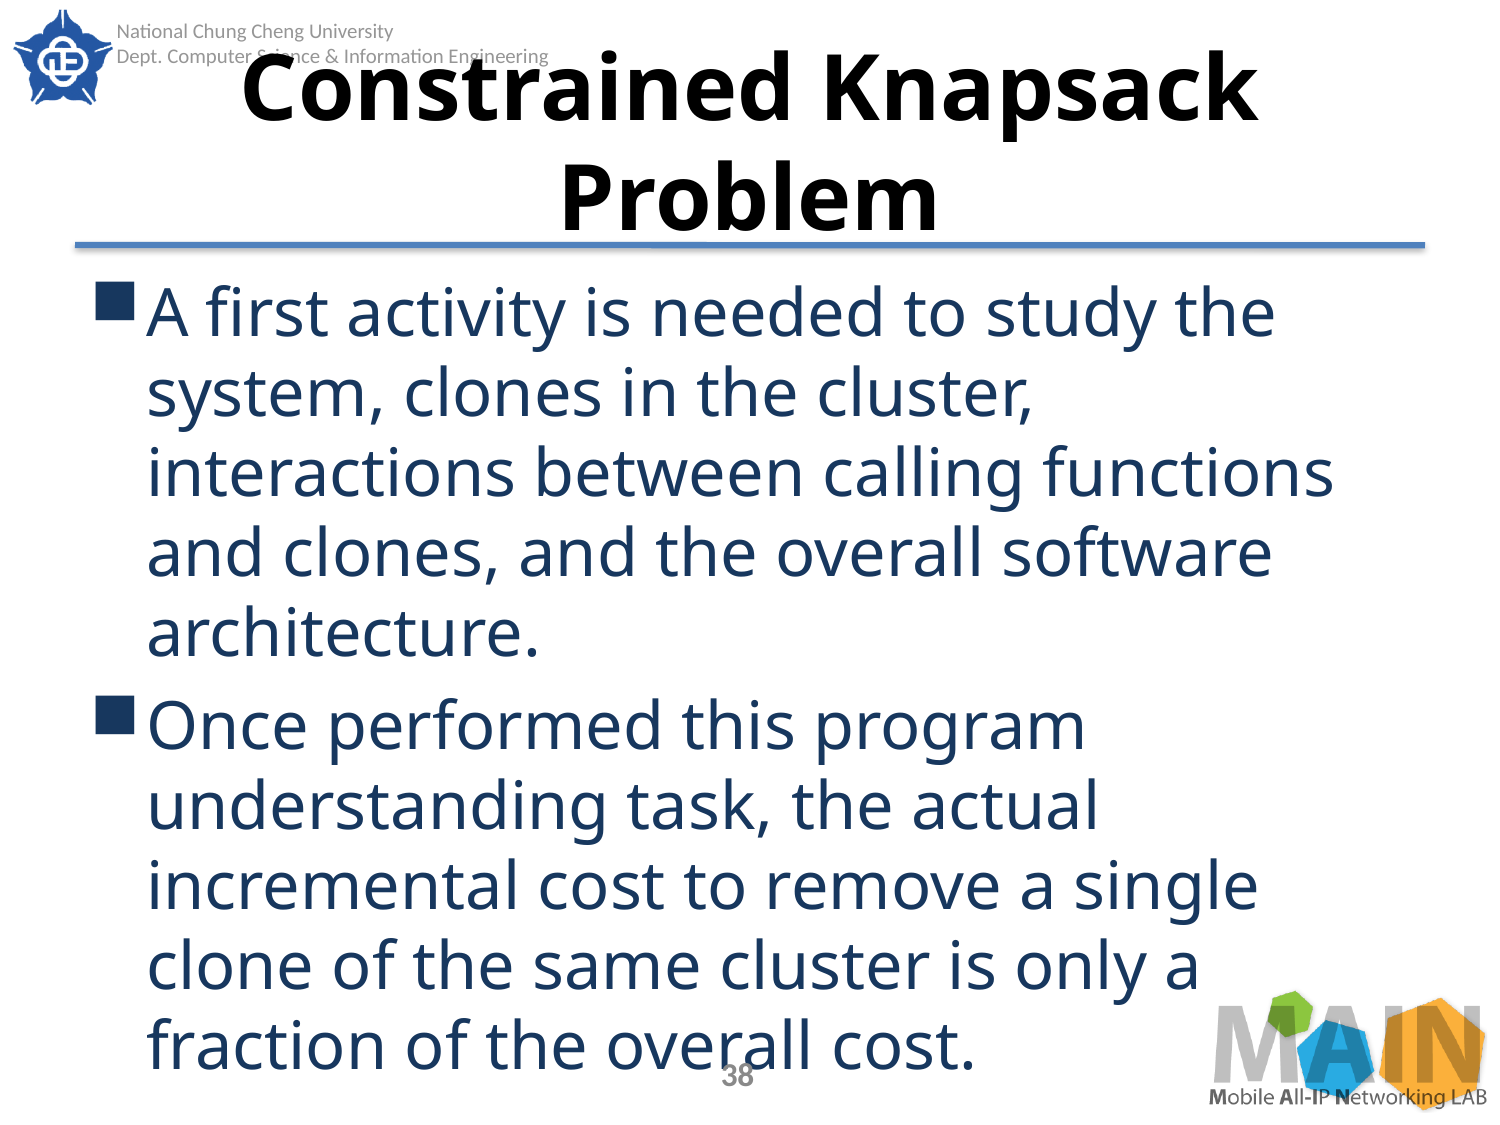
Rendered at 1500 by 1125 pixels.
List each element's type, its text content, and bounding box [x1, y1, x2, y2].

list A first activity is needed to study the system, clones in the cluster, interactions between calling functions and clones, and the overall software architecture. Once performed this program understanding task, the actual incremental cost to remove a single clone of the same cluster is only a fraction of the overall cost. [75, 262, 1425, 1005]
slide_number 38 [562, 1042, 913, 1103]
picture [0, 0, 126, 113]
picture [1050, 987, 1488, 1113]
title Constrained Knapsack Problem [75, 45, 1425, 233]
